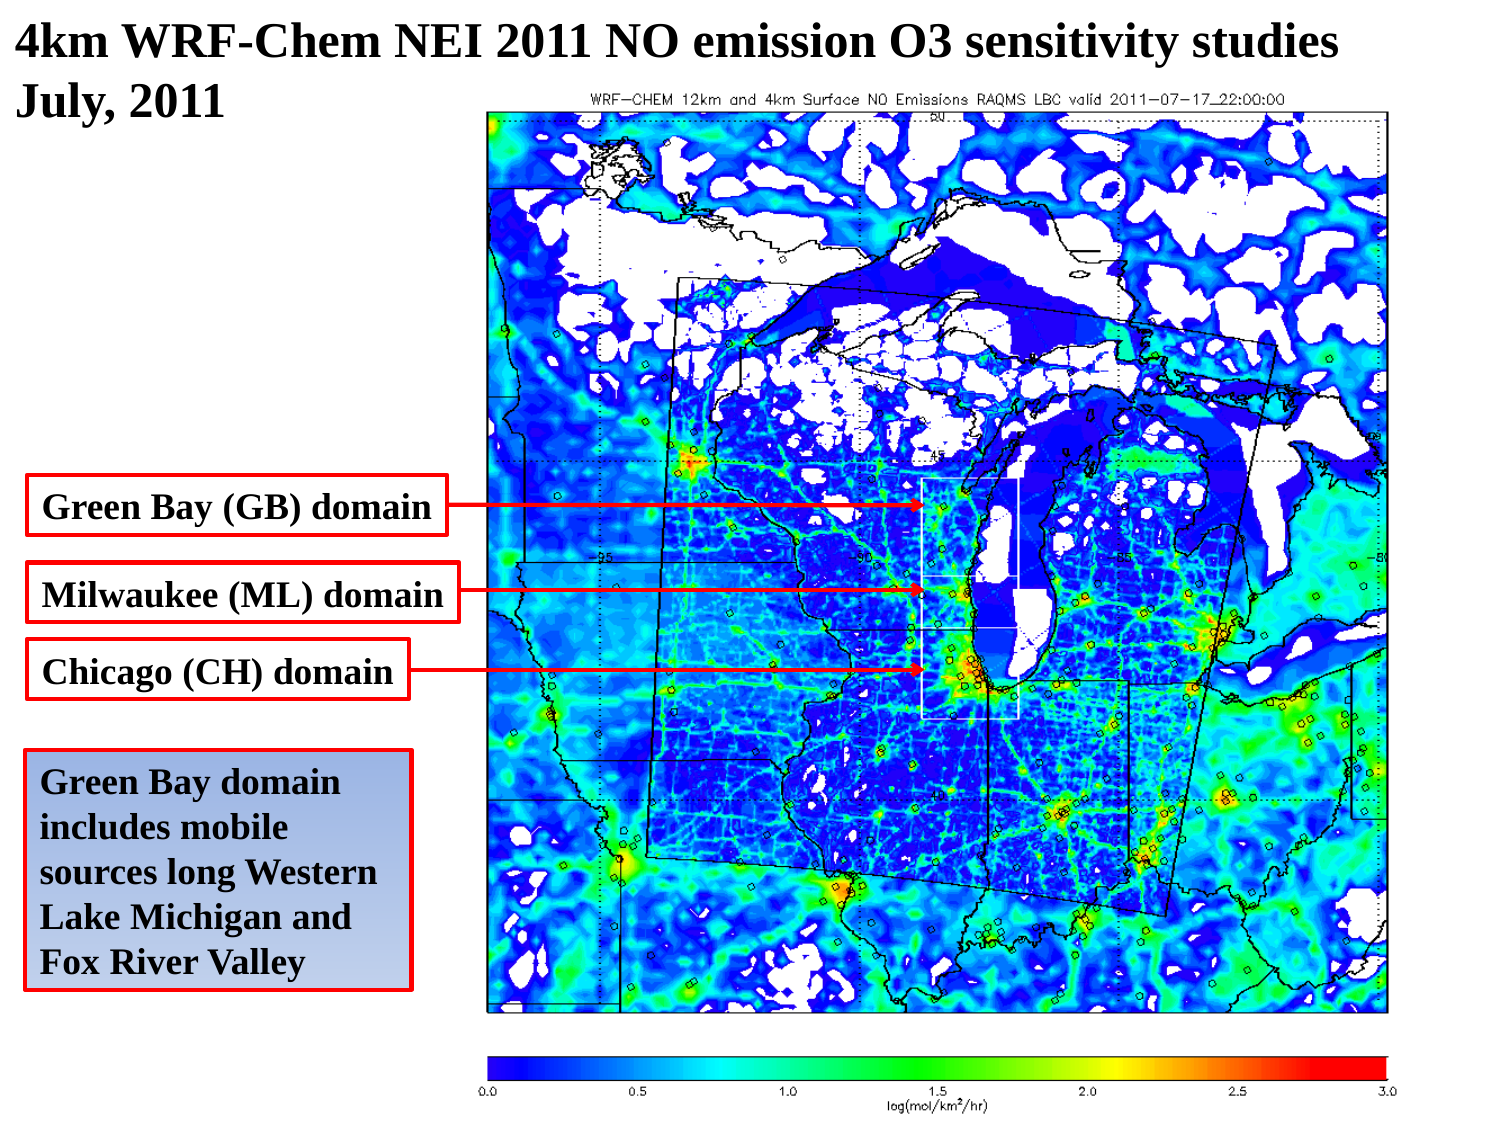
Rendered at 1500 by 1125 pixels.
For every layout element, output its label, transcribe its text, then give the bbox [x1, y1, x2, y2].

text_box Milwaukee (ML) domain [26, 562, 369, 623]
text_box Green Bay (GB) domain [26, 474, 369, 535]
text_box Chicago (CH) domain [26, 639, 369, 700]
picture [374, 0, 1500, 1125]
text_box 4km WRF-Chem NEI 2011 NO emission O3 sensitivity studies July, 2011 [0, 0, 372, 135]
text_box Green Bay domain includes mobile sources long Western Lake Michigan and Fox River Valley [24, 749, 369, 990]
